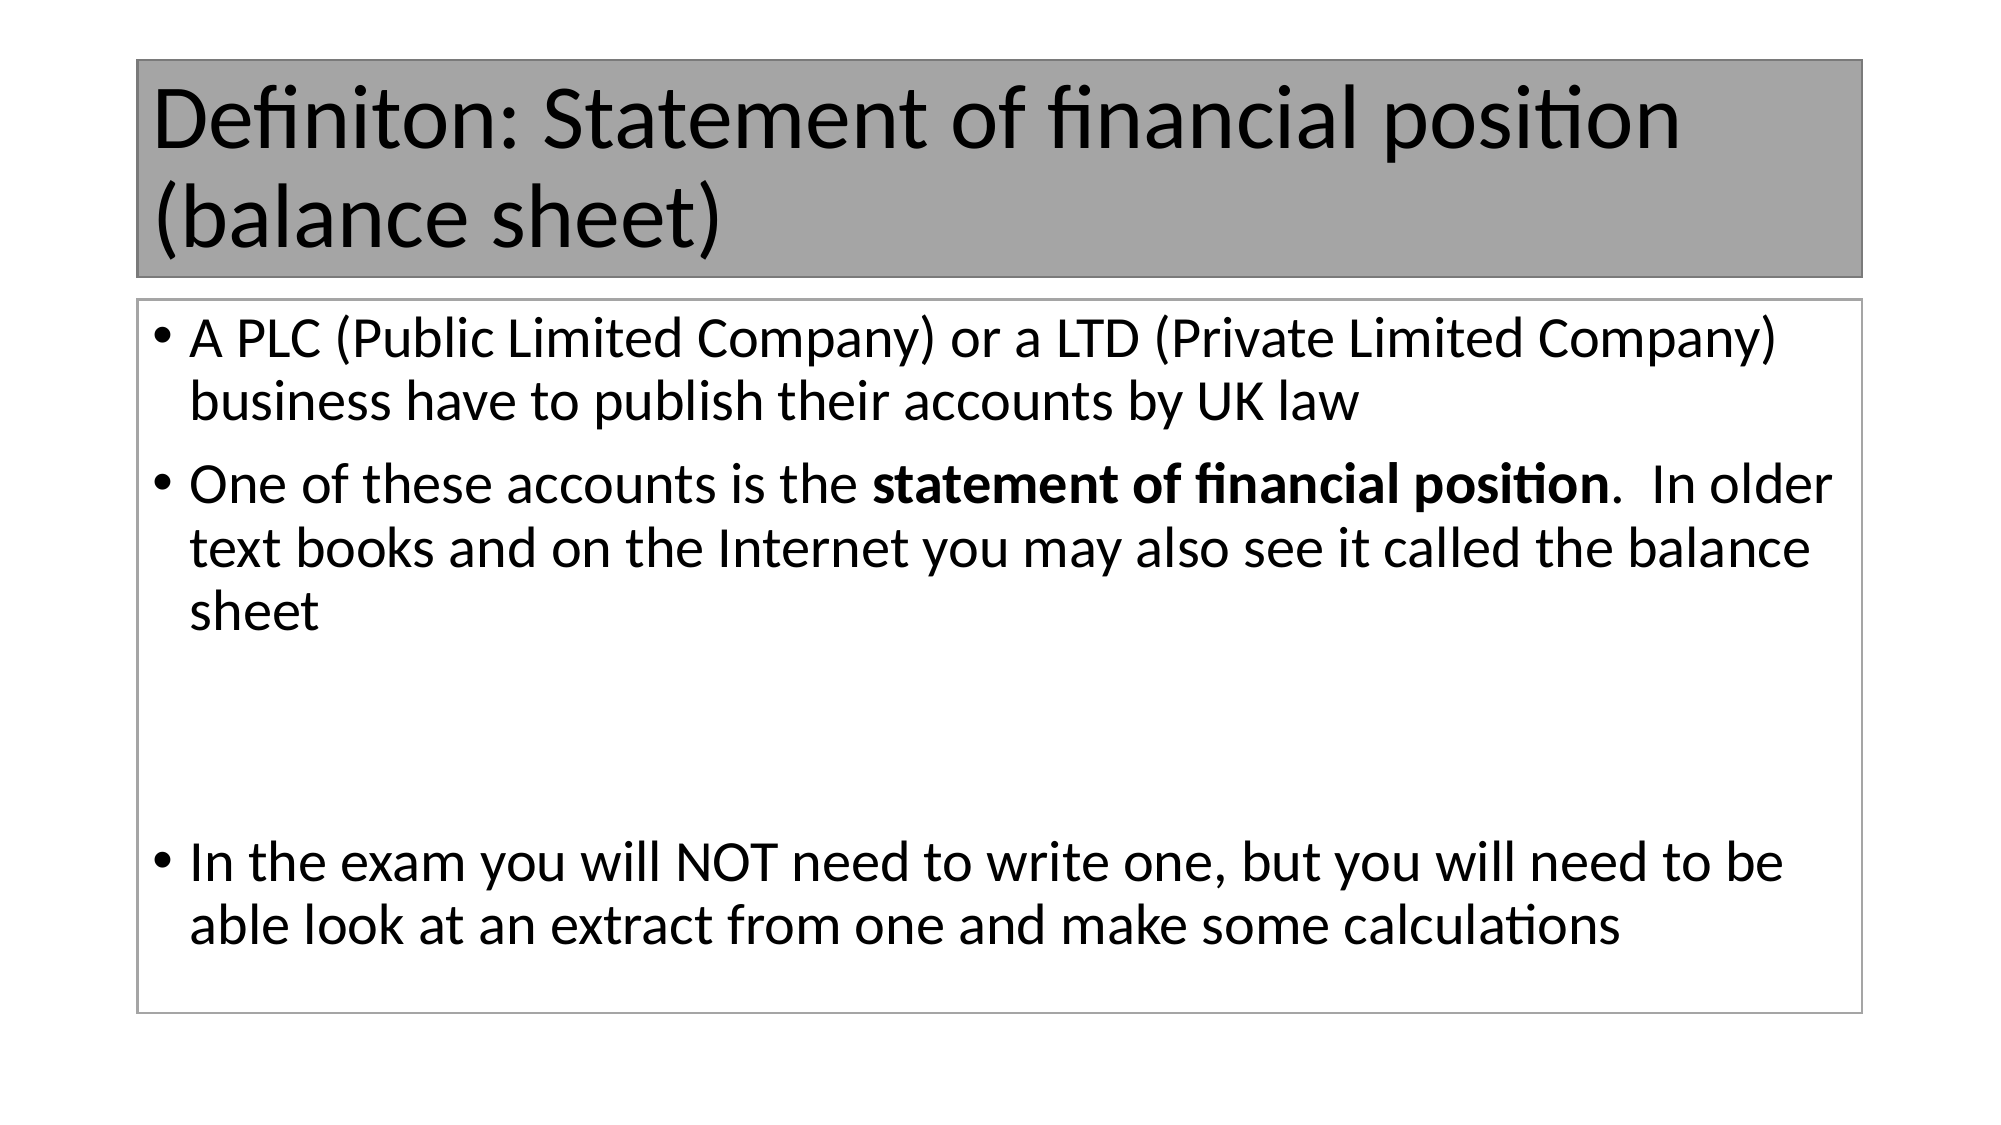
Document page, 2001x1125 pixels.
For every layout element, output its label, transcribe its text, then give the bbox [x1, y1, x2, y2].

title Definiton: Statement of financial position (balance sheet) [136, 59, 1863, 278]
list A PLC (Public Limited Company) or a LTD (Private Limited Company) business have to publish their accounts by UK law One of these accounts is the statement of financial position. In older text books and on the Internet you may also see it called the balance sheet In the exam you will NOT need to write one, but you will need to be able look at an extract from one and make some calculations [136, 298, 1863, 1014]
